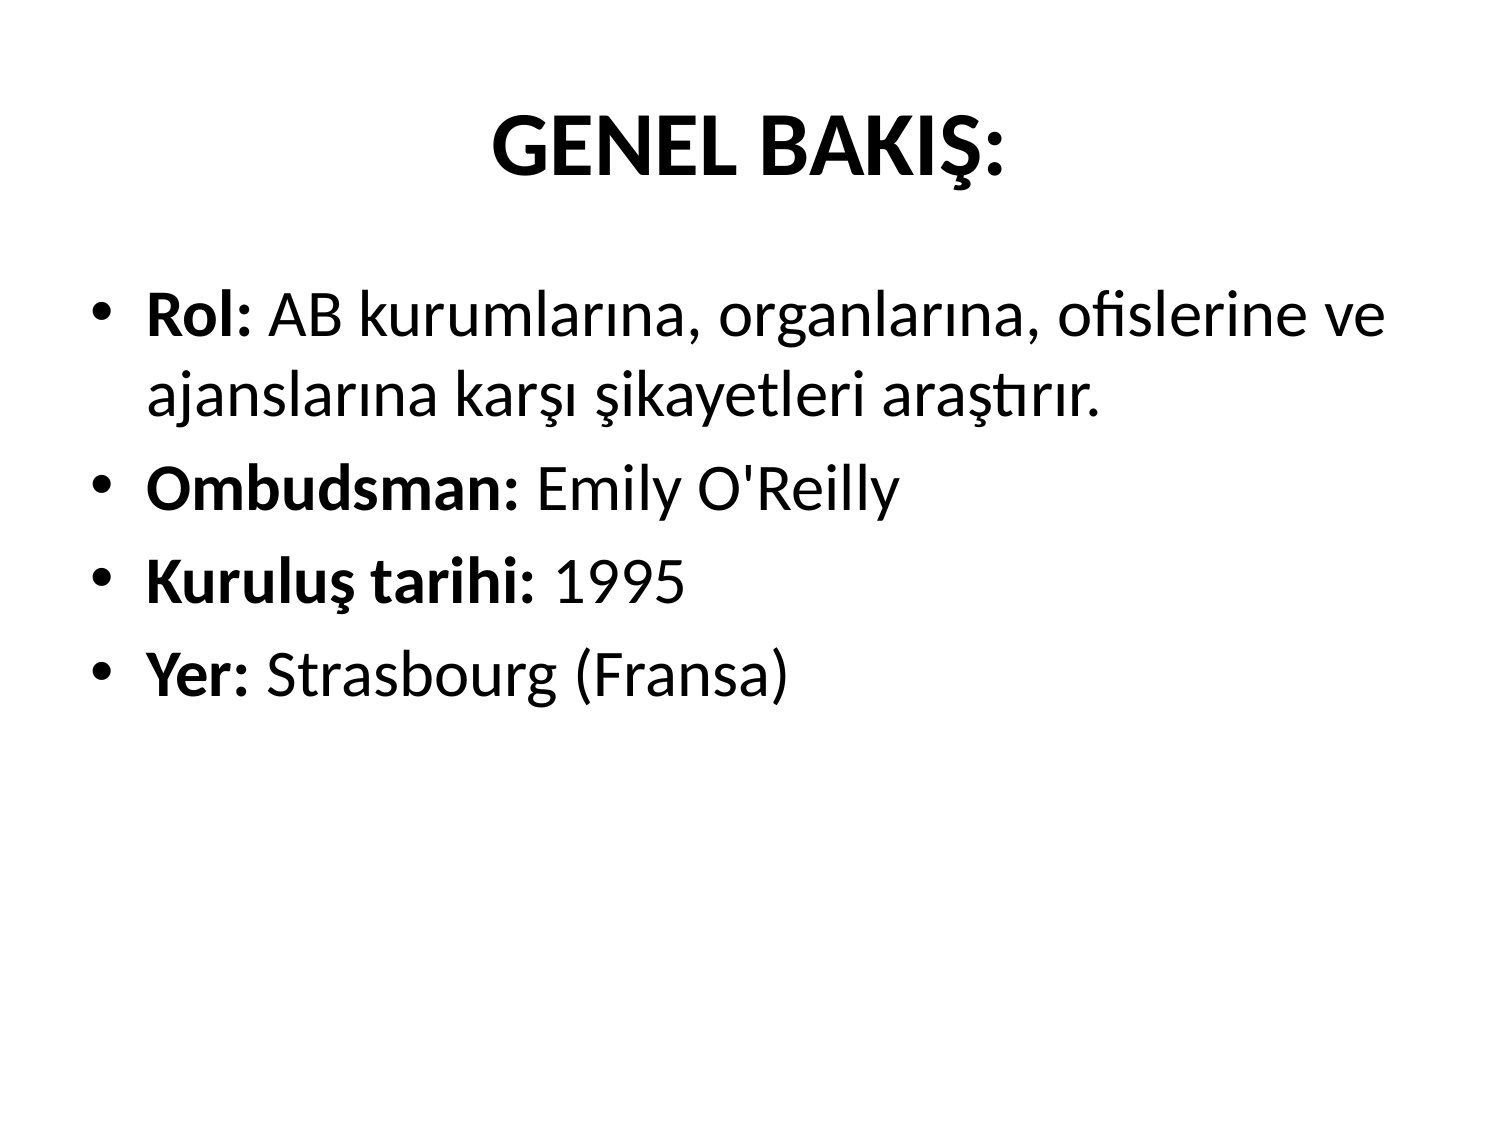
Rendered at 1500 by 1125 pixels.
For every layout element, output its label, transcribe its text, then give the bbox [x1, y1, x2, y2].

title GENEL BAKIŞ: [75, 45, 1425, 233]
list Rol: AB kurumlarına, organlarına, ofislerine ve ajanslarına karşı şikayetleri araştırır. Ombudsman: Emily O'Reilly Kuruluş tarihi: 1995 Yer: Strasbourg (Fransa) [75, 262, 1425, 1005]
